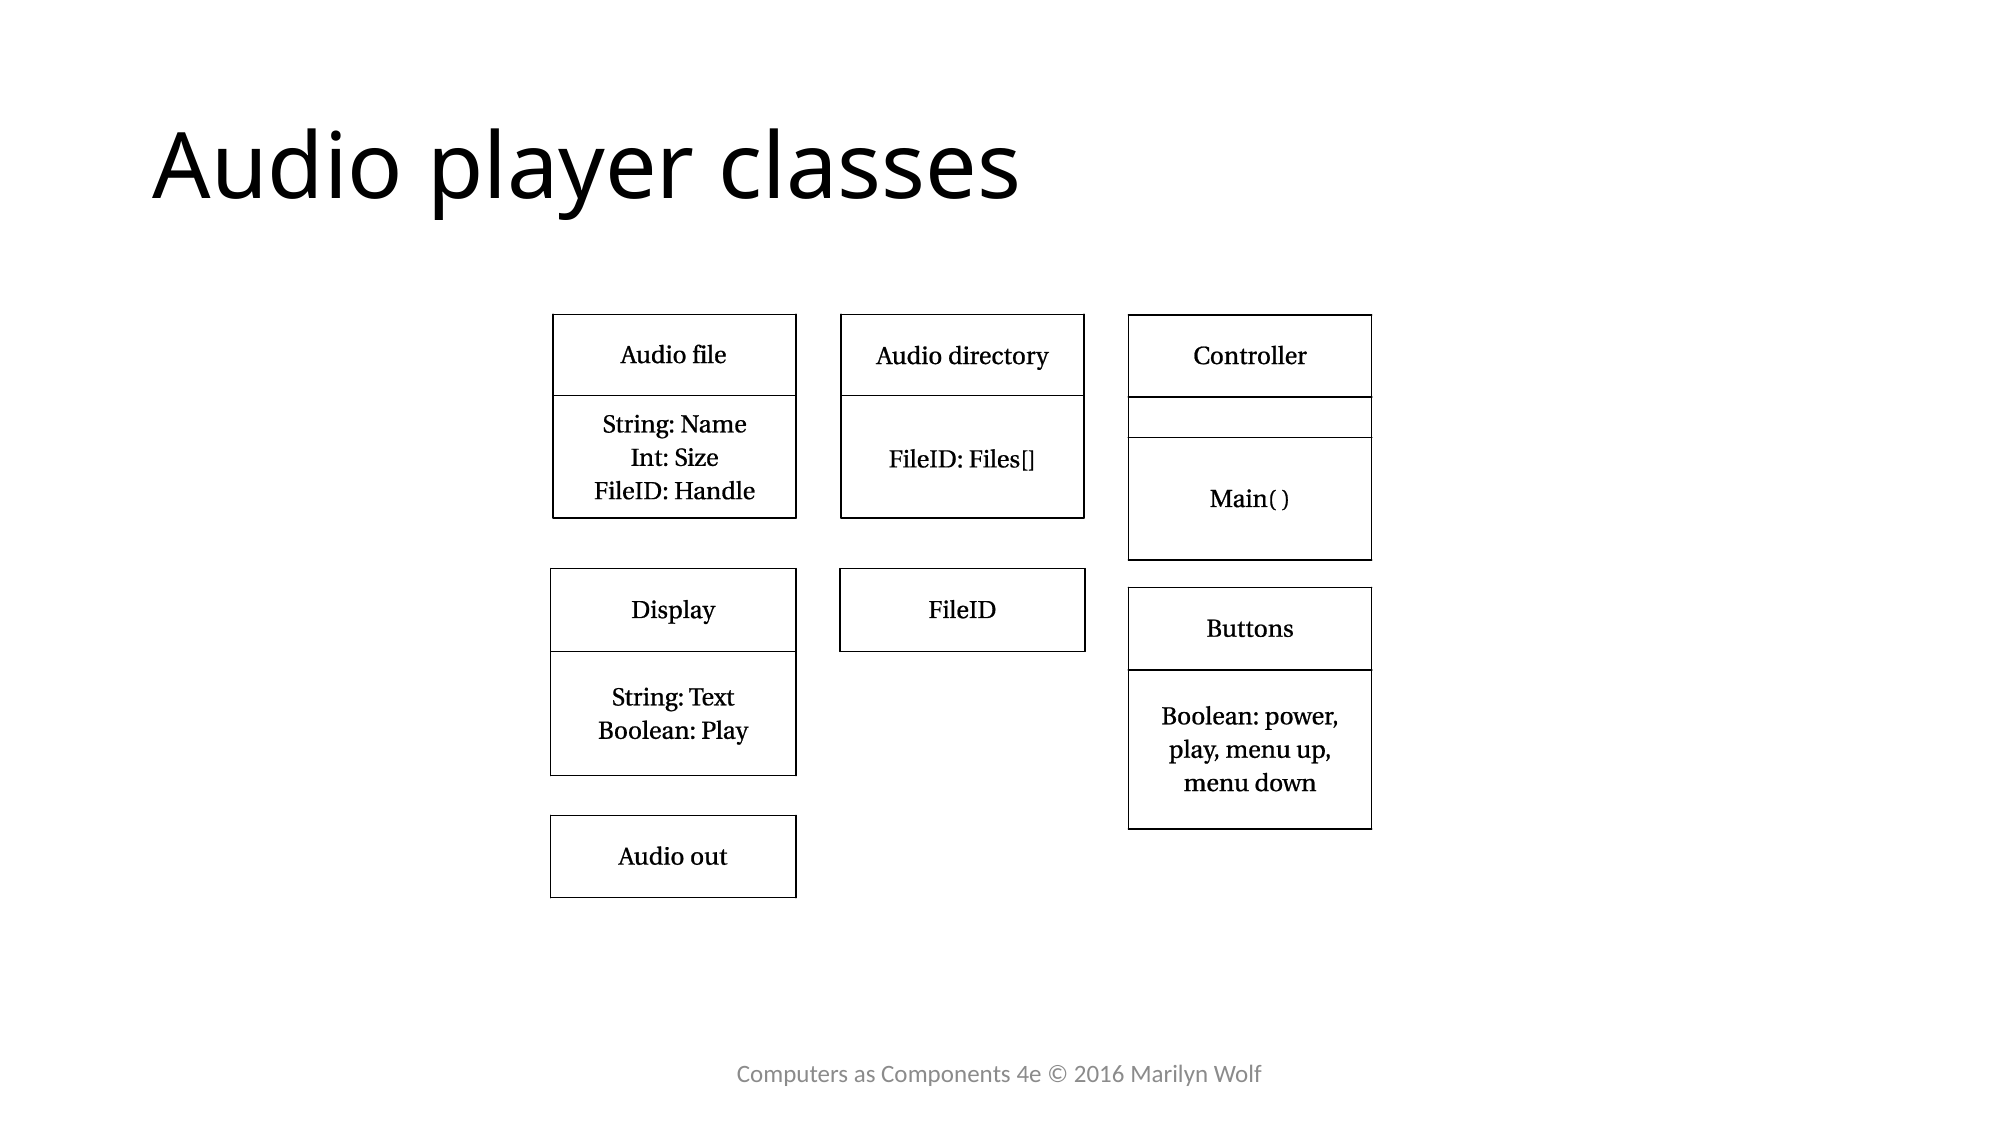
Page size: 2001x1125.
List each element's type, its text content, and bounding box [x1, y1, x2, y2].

picture [549, 312, 1374, 899]
title Audio player classes [137, 59, 1863, 278]
footer Computers as Components 4e © 2016 Marilyn Wolf [662, 1042, 1338, 1103]
